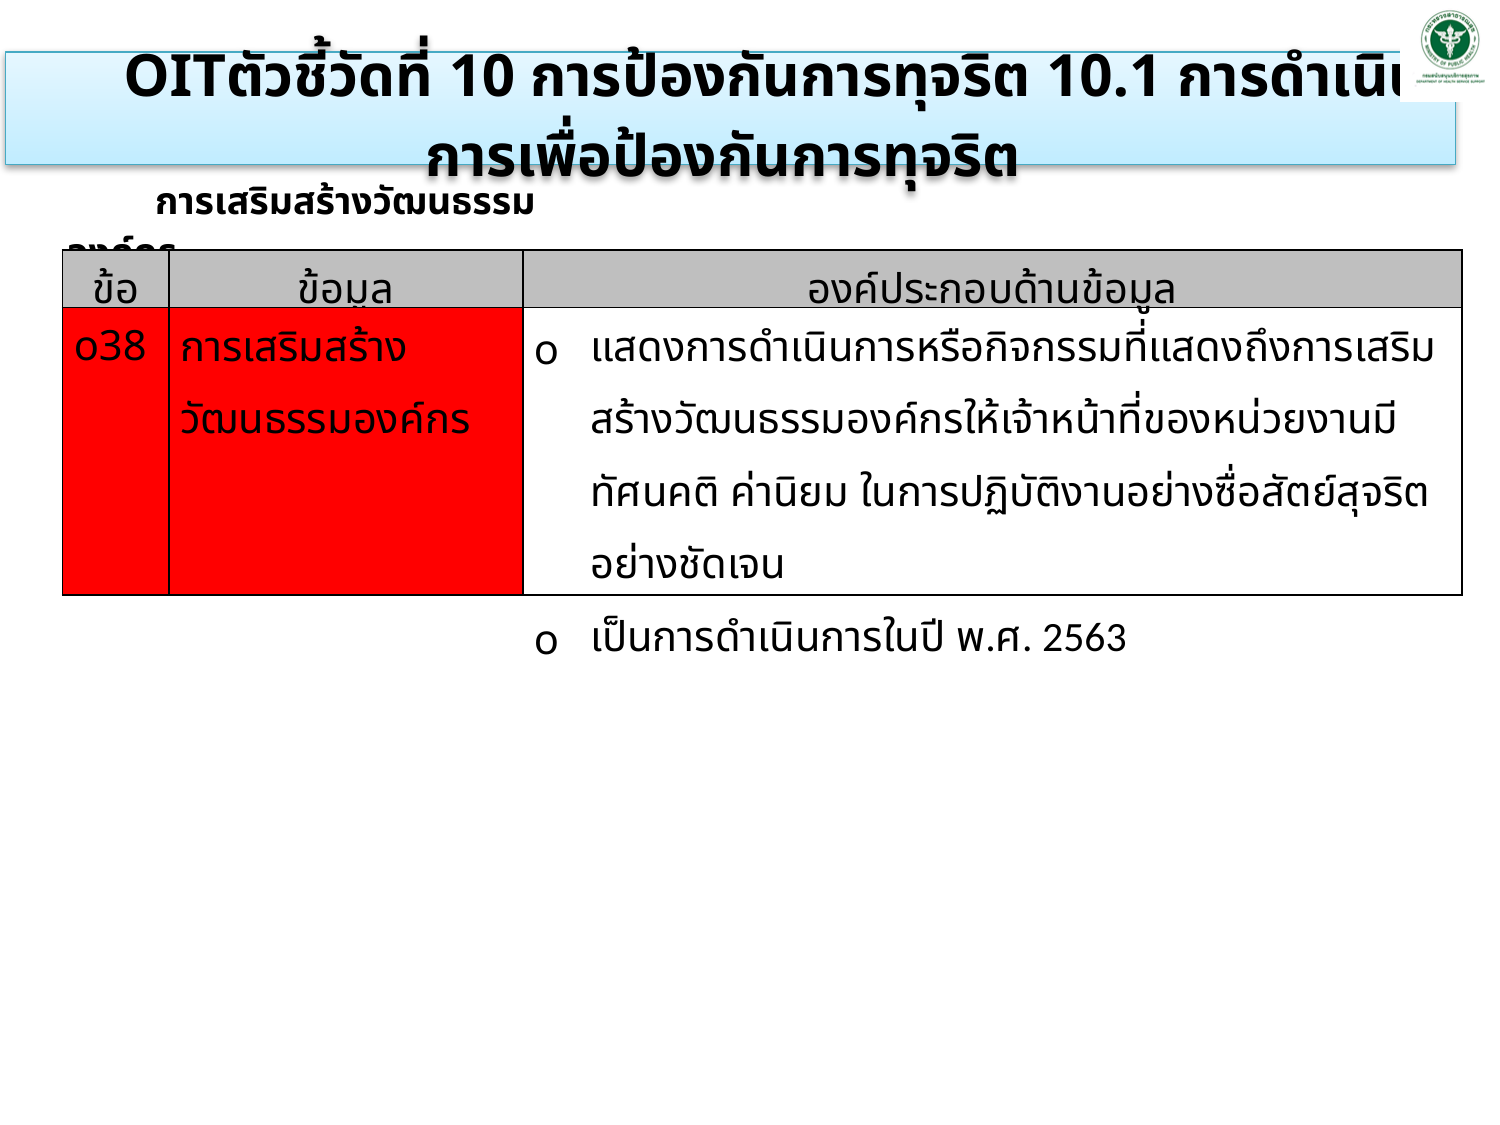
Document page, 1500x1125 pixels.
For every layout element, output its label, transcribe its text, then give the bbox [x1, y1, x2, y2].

title OITตัวชี้วัดที่ 10 การป้องกันการทุจริต 10.1 การดำเนินการเพื่อป้องกันการทุจริต [5, 51, 1456, 165]
table_header ข้อมูล [170, 251, 522, 307]
table_header องค์ประกอบด้านข้อมูล [524, 251, 1461, 307]
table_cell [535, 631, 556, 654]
table_cell o38 [63, 308, 168, 594]
table_cell แสดงการดำเนินการหรือกิจกรรมที่แสดงถึงการเสริมสร้างวัฒนธรรมองค์กรให้เจ้าหน้าที่ของหน่วยงานมีทัศนคติ ค่านิยม ในการปฏิบัติงานอย่างซื่อสัตย์สุจริต อย่างชัดเจน เป็นการดำเนินการในปี พ.ศ. 2563 [524, 308, 1461, 594]
text_box การเสริมสร้างวัฒนธรรมองค์กร [51, 162, 574, 229]
table_cell การเสริมสร้างวัฒนธรรมองค์กร [170, 308, 522, 594]
picture [1399, 1, 1500, 103]
table_header ข้อ [63, 251, 168, 307]
